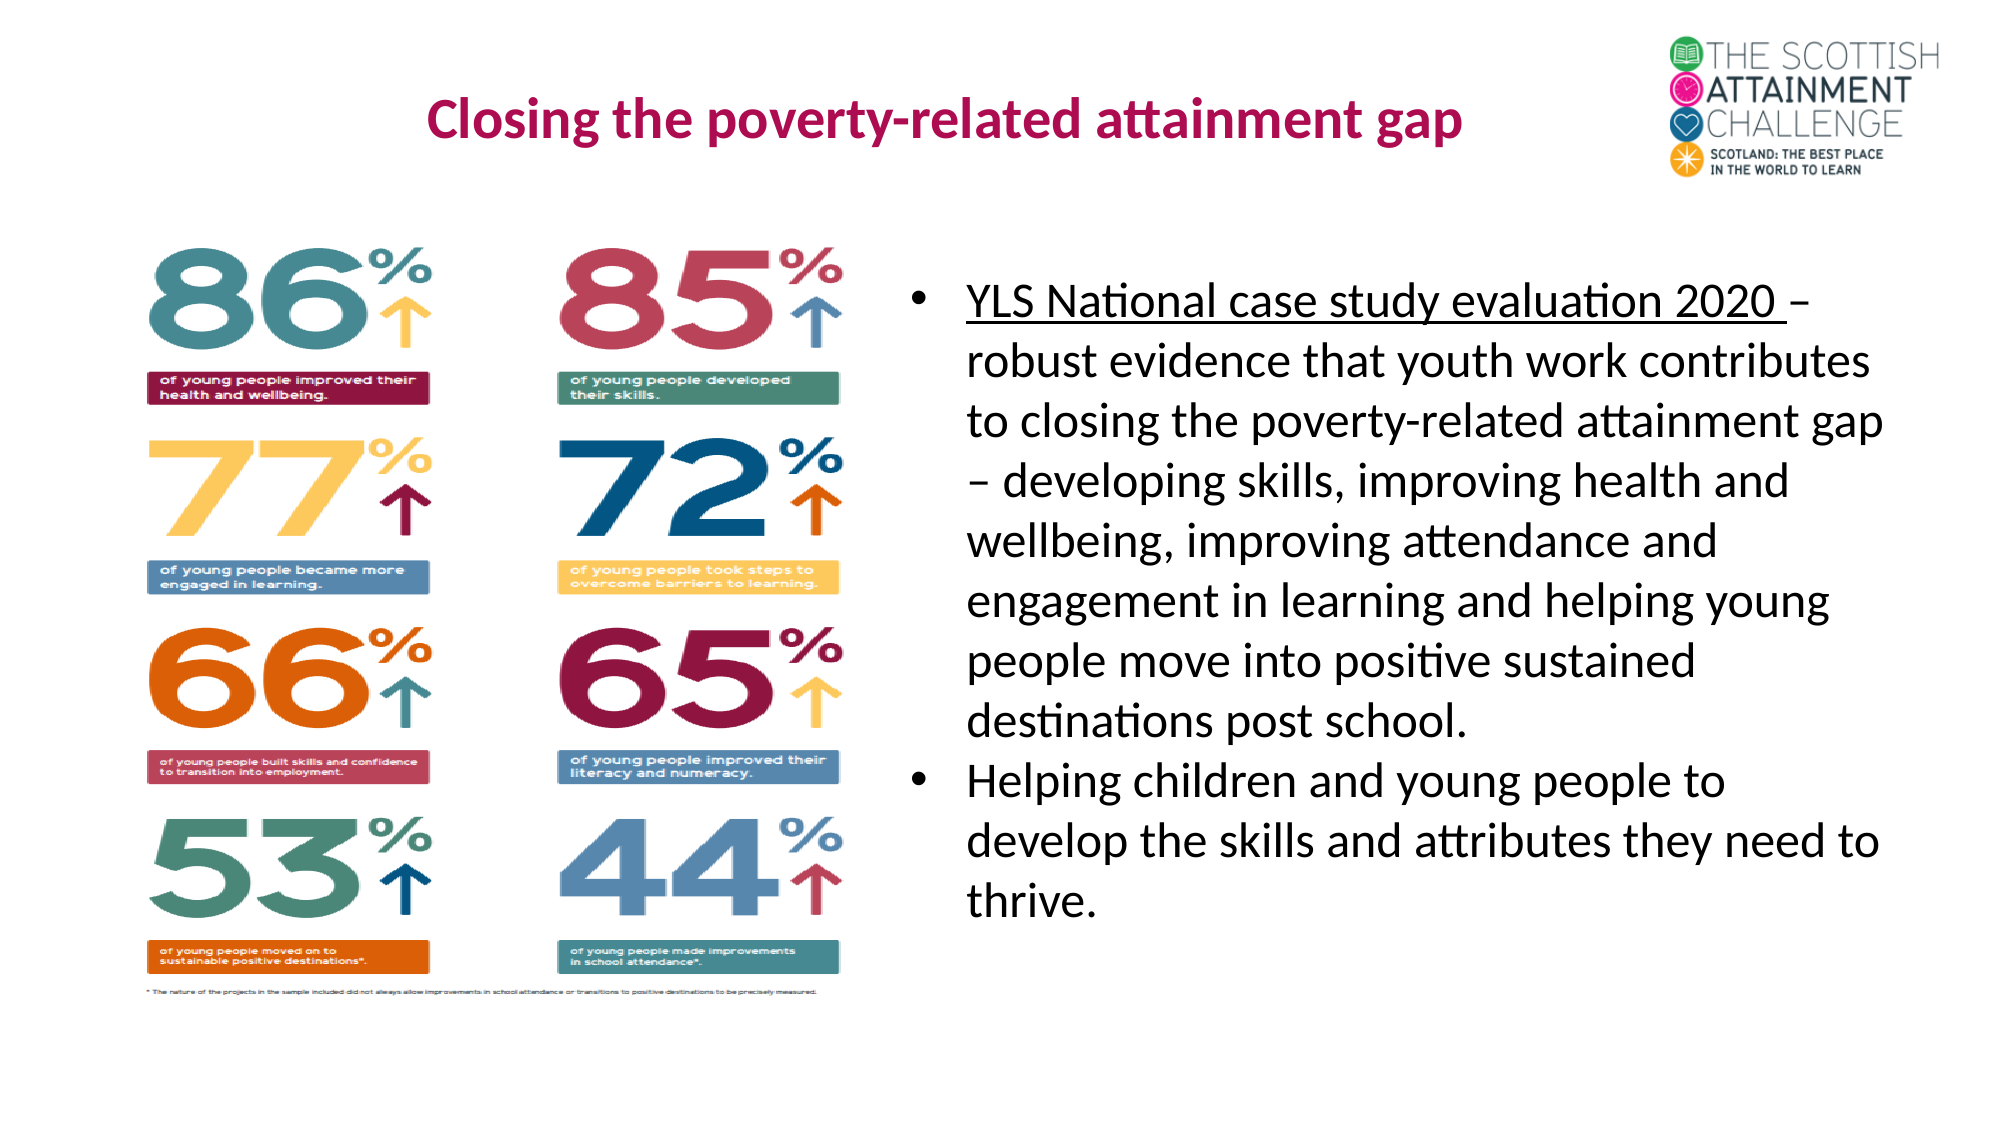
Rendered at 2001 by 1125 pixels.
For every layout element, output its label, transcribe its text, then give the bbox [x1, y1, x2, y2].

picture [1668, 0, 1940, 225]
text_box Closing the poverty-related attainment gap [412, 72, 1479, 158]
text_box YLS National case study evaluation 2020 – robust evidence that youth work contributes to closing the poverty-related attainment gap – developing skills, improving health and wellbeing, improving attendance and engagement in learning and helping young people move into positive sustained destinations post school. Helping children and young people to develop the skills and attributes they need to thrive. [895, 200, 1904, 1036]
picture [98, 232, 896, 1012]
